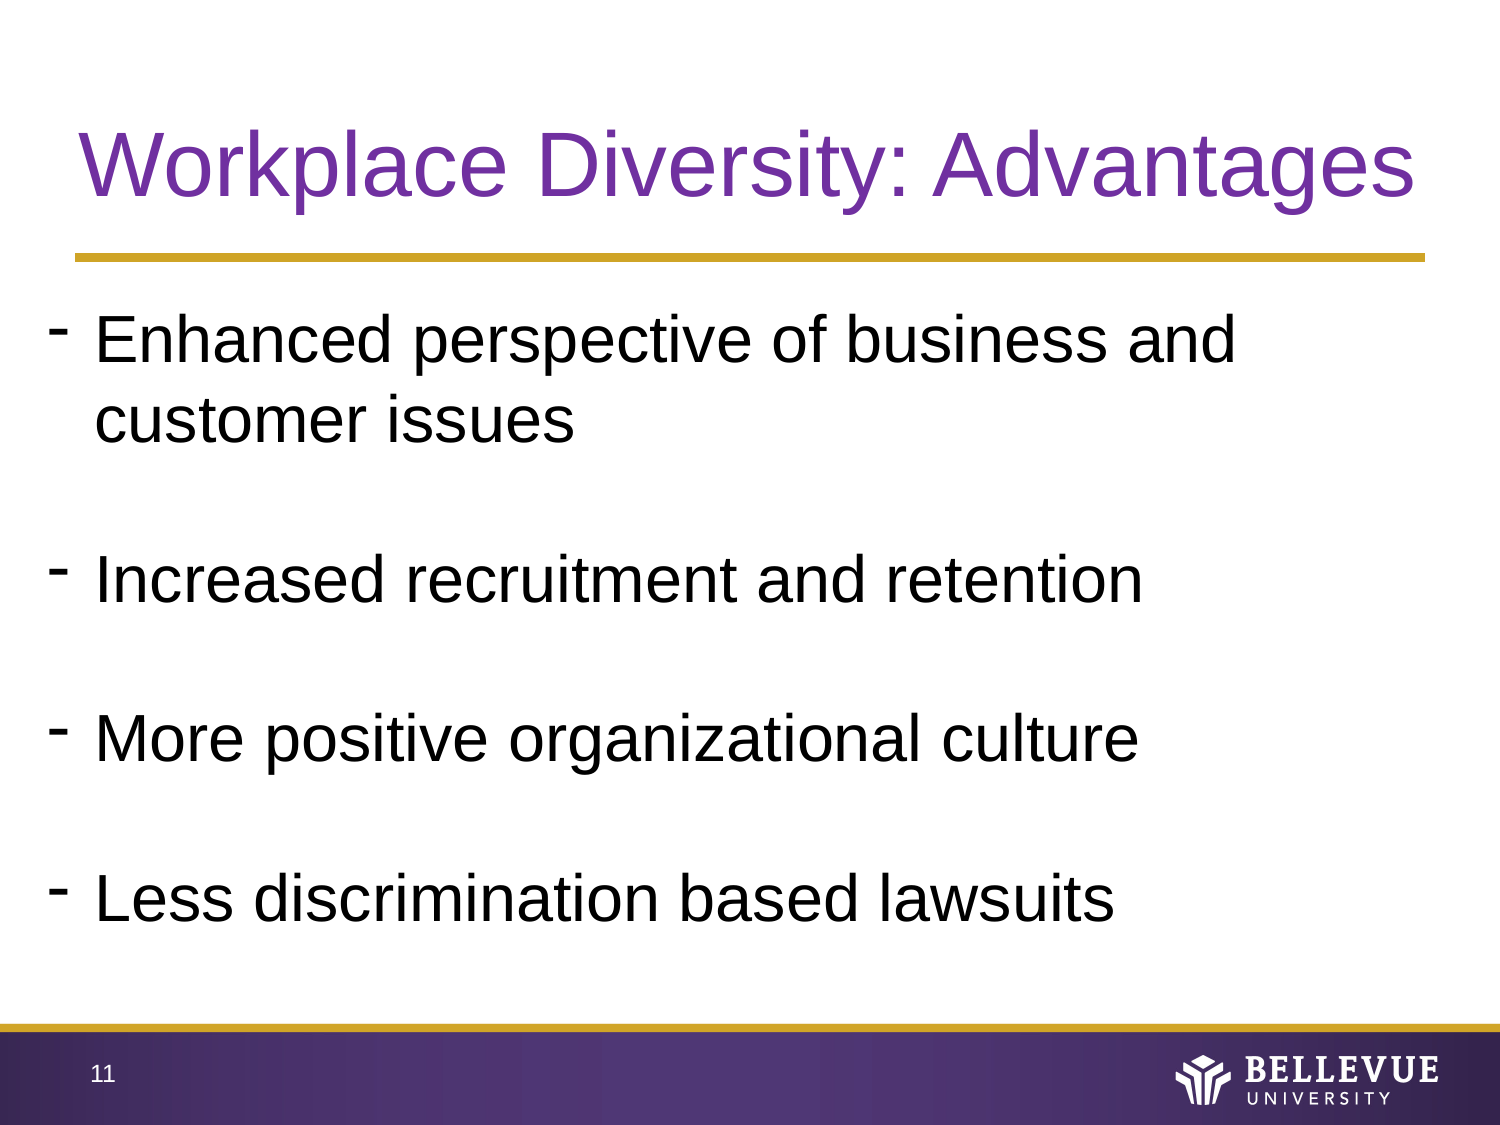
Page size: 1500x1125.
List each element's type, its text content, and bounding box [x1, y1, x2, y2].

title Workplace Diversity: Advantages [49, 63, 1449, 223]
picture [0, 0, 1500, 1125]
text_box Enhanced perspective of business and customer issues Increased recruitment and retention More positive organizational culture Less discrimination based lawsuits [32, 288, 1468, 1125]
